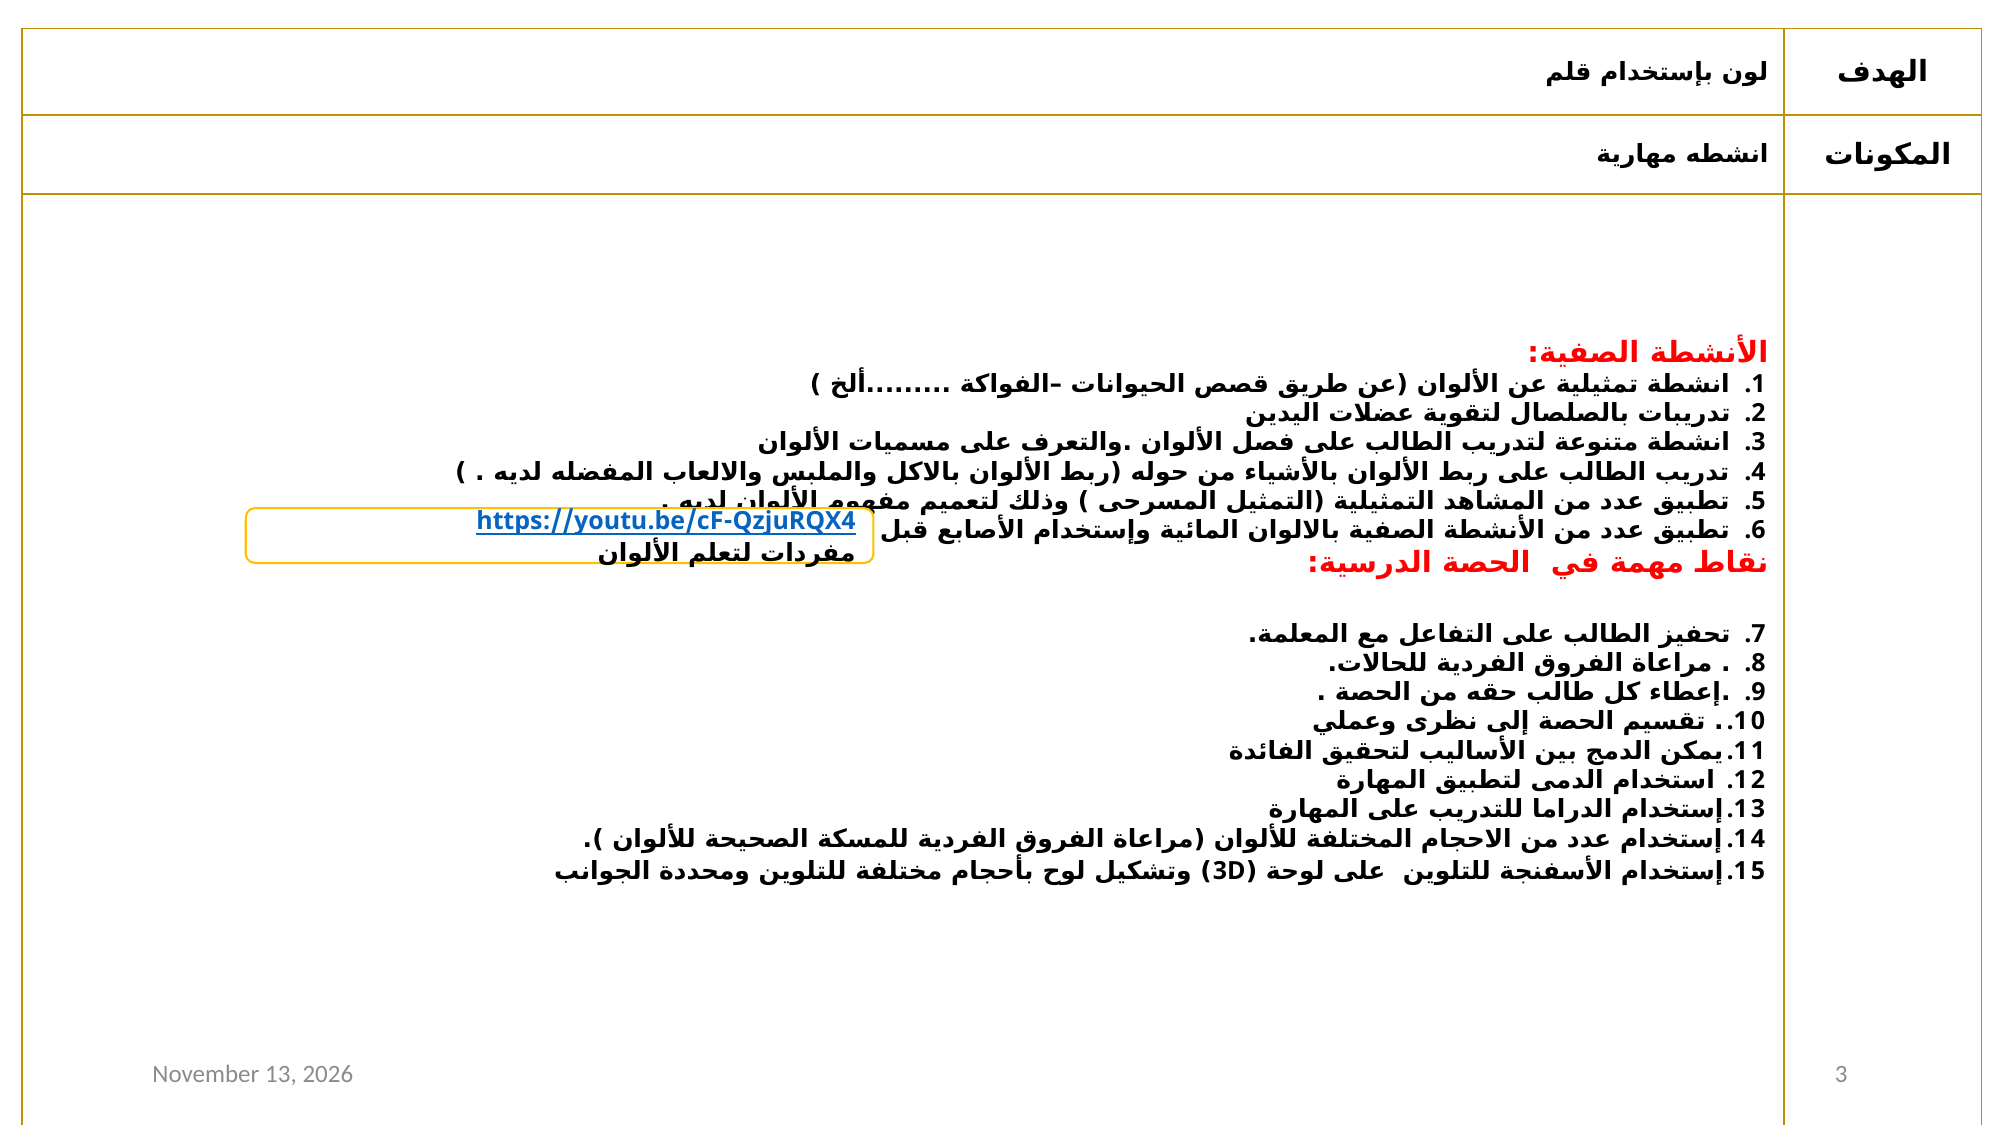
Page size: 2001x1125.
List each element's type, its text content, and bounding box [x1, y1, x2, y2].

table_header الهدف [1785, 29, 1981, 114]
table_cell [1785, 195, 1981, 1125]
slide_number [137, 1042, 588, 1103]
table_cell الأنشطة الصفية: انشطة تمثيلية عن الألوان (عن طريق قصص الحيوانات –الفواكة .........ألخ ) تدريبات بالصلصال لتقوية عضلات اليدين انشطة متنوعة لتدريب الطالب على فصل الألوان .والتعرف على مسميات الألوان تدريب الطالب على ربط الألوان بالأشياء من حوله (ربط الألوان بالاكل والملبس والالعاب المفضله لديه . ) تطبيق عدد من المشاهد التمثيلية (التمثيل المسرحى ) وذلك لتعميم مفهوم الألوان لديه . تطبيق عدد من الأنشطة الصفية بالالوان المائية وإستخدام الأصابع قبل الألوان . نقاط مهمة في الحصة الدرسية: تحفيز الطالب على التفاعل مع المعلمة. . مراعاة الفروق الفردية للحالات. .إعطاء كل طالب حقه من الحصة . . تقسيم الحصة إلى نظرى وعملي يمكن الدمج بين الأساليب لتحقيق الفائدة استخدام الدمى لتطبيق المهارة إستخدام الدراما للتدريب على المهارة إستخدام عدد من الاحجام المختلفة للألوان (مراعاة الفروق الفردية للمسكة الصحيحة للألوان ). إستخدام الأسفنجة للتلوين على لوحة (3D) وتشكيل لوح بأحجام مختلفة للتلوين ومحددة الجوانب [23, 195, 1783, 1125]
text_box https://youtu.be/cF-QzjuRQX4 مفردات لتعلم الألوان [244, 507, 875, 565]
slide_number 3 [1412, 1042, 1863, 1103]
table_cell المكونات [1785, 116, 1981, 193]
table_cell انشطه مهارية [23, 116, 1783, 193]
table_header لون بإستخدام قلم [23, 29, 1783, 114]
